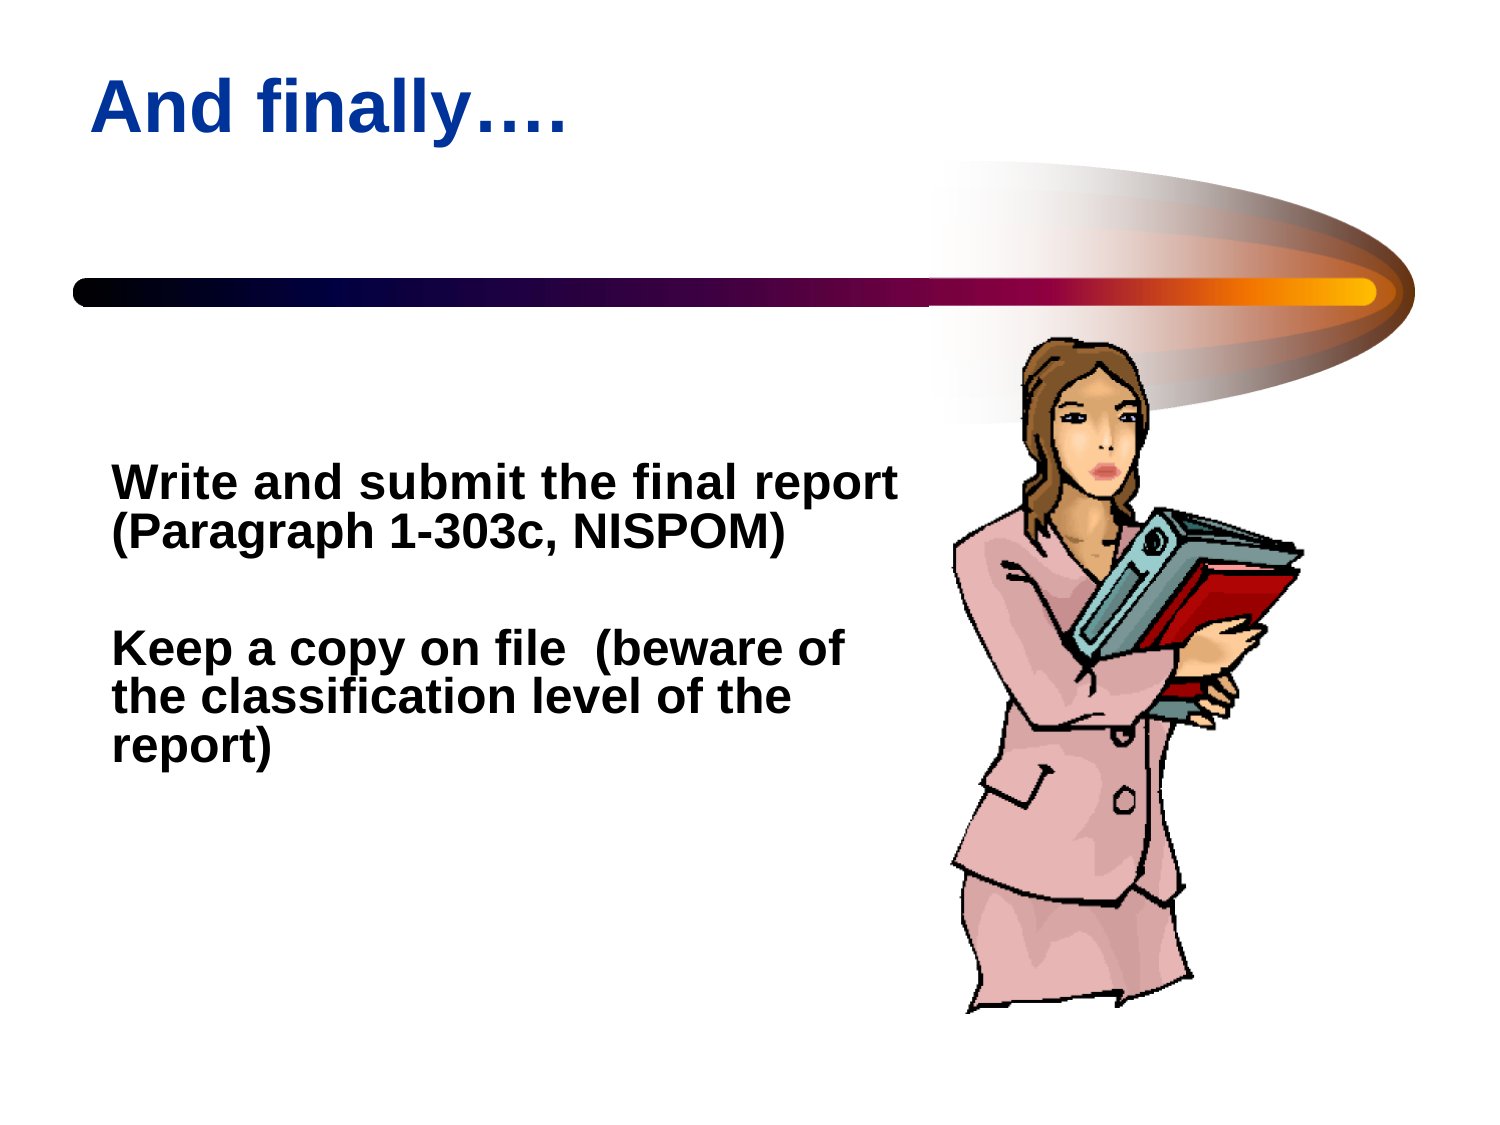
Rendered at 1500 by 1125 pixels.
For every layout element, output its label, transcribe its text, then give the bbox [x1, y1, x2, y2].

picture [72, 161, 1415, 1015]
list Write and submit the final report (Paragraph 1-303c, NISPOM) Keep a copy on file (beware of the classification level of the report) [72, 415, 924, 784]
text_box And finally…. [75, 50, 1275, 138]
